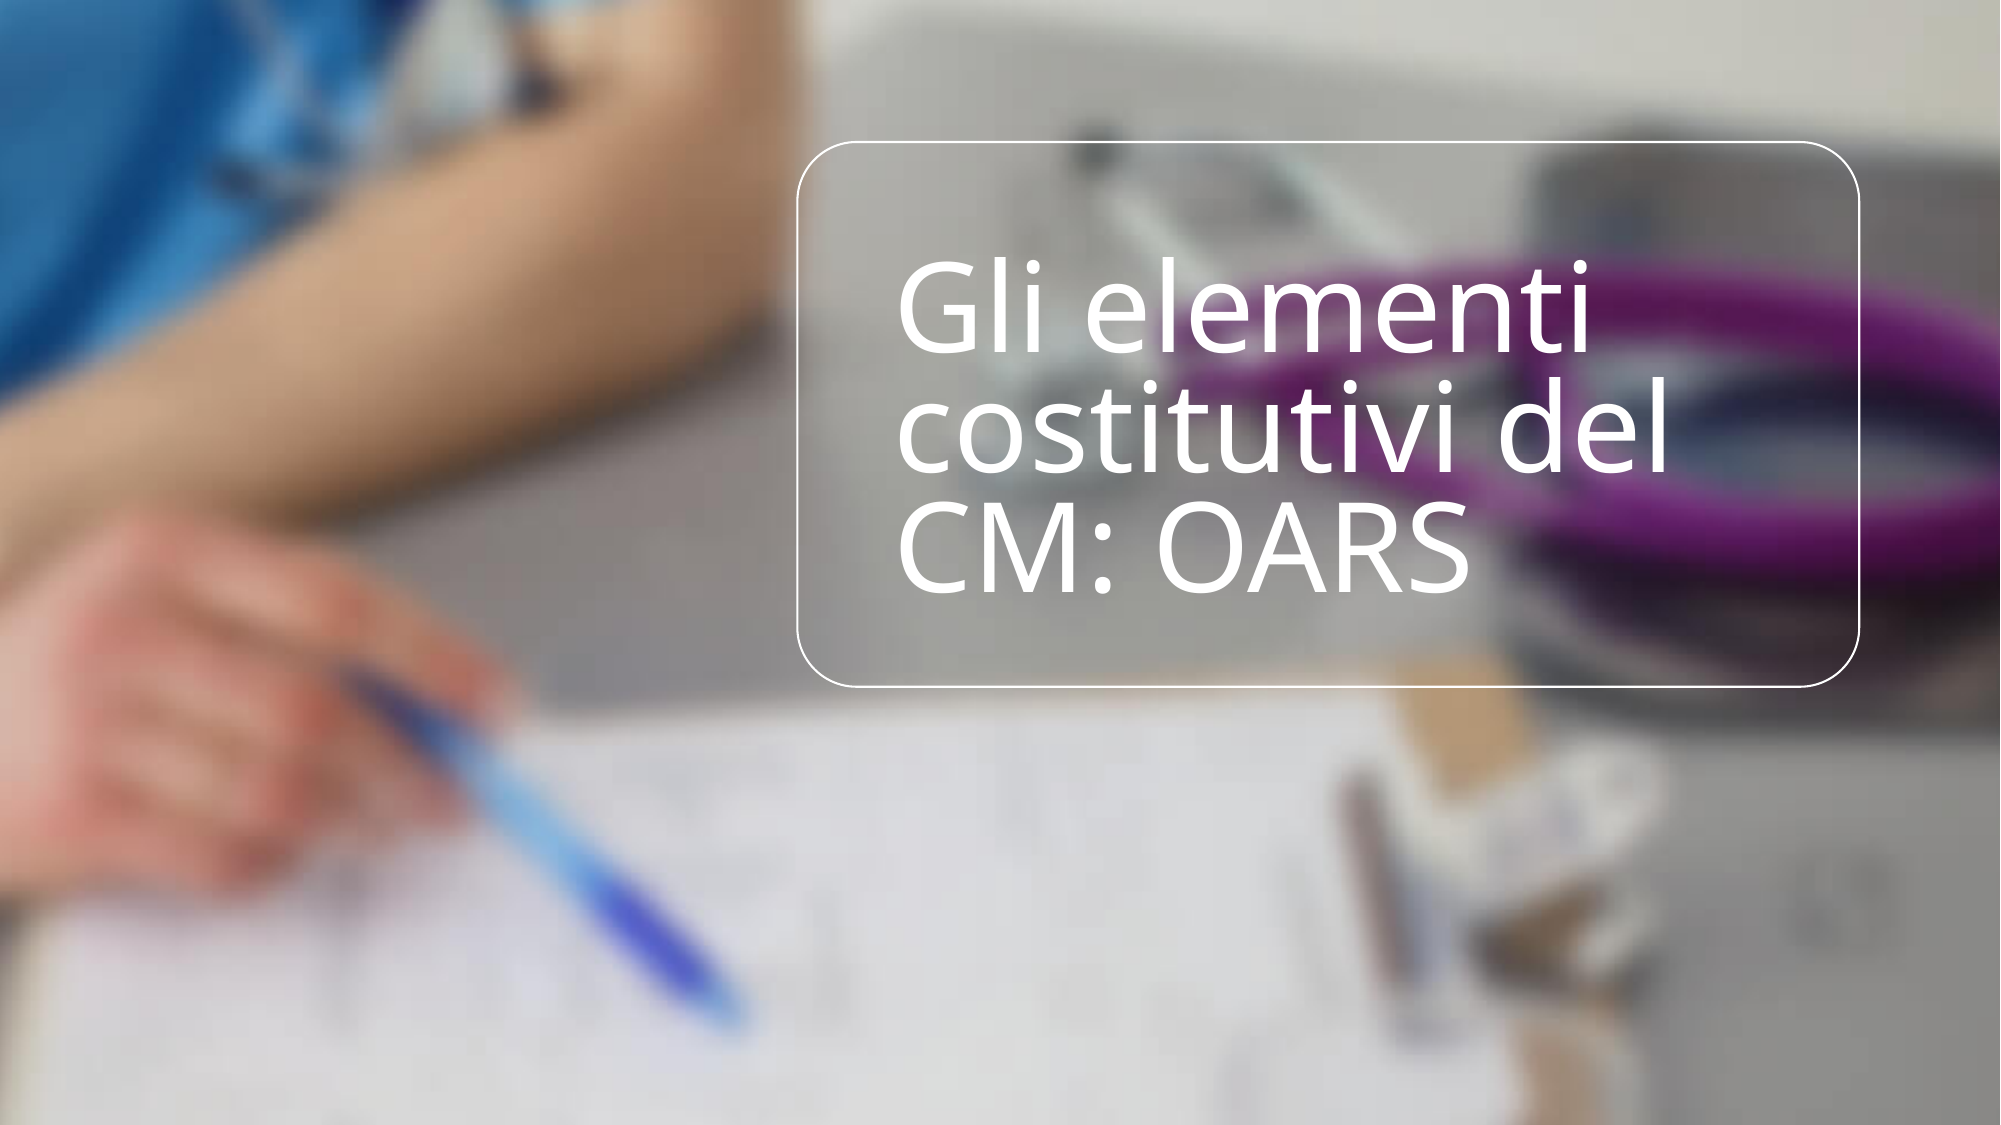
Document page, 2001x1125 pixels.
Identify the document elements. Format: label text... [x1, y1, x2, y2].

title Gli elementi costitutivi del CM: OARS [893, 256, 1761, 617]
picture [0, 0, 2000, 1125]
